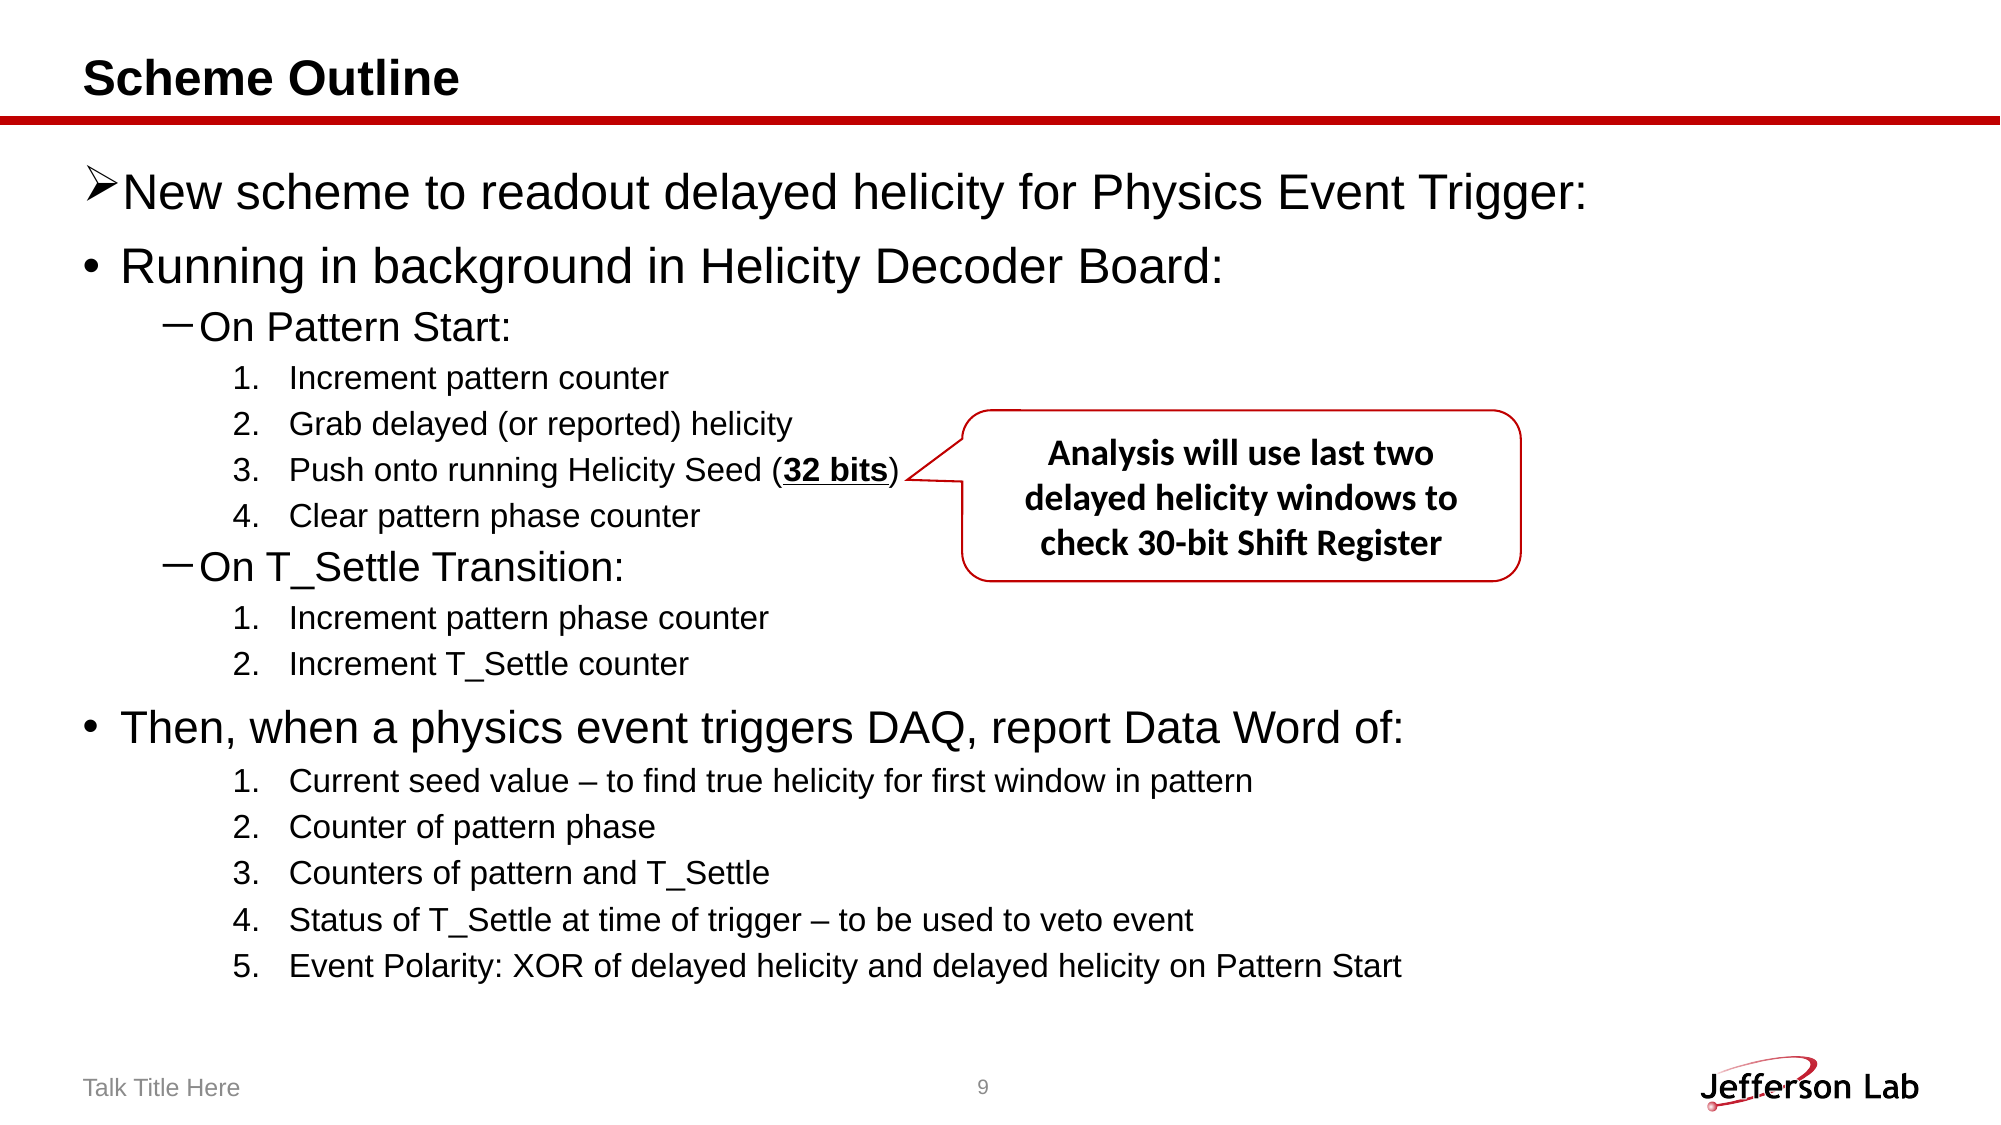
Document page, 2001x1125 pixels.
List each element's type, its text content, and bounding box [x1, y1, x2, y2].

slide_number 9 [924, 1060, 1042, 1111]
list New scheme to readout delayed helicity for Physics Event Trigger: Running in background in Helicity Decoder Board: On Pattern Start: Increment pattern counter Grab delayed (or reported) helicity Push onto running Helicity Seed (32 bits) Clear pattern phase counter On T_Settle Transition: Increment pattern phase counter Increment T_Settle counter Then, when a physics event triggers DAQ, report Data Word of: Current seed value – to find true helicity for first window in pattern Counter of pattern phase Counters of pattern and T_Settle Status of T_Settle at time of trigger – to be used to veto event Event Polarity: XOR of delayed helicity and delayed helicity on Pattern Start [67, 158, 1919, 1042]
title Scheme Outline [67, 39, 1919, 120]
picture [1698, 1047, 1933, 1124]
footer Talk Title Here [67, 1060, 925, 1112]
text_box Analysis will use last two delayed helicity windows to check 30-bit Shift Register [904, 409, 1522, 583]
